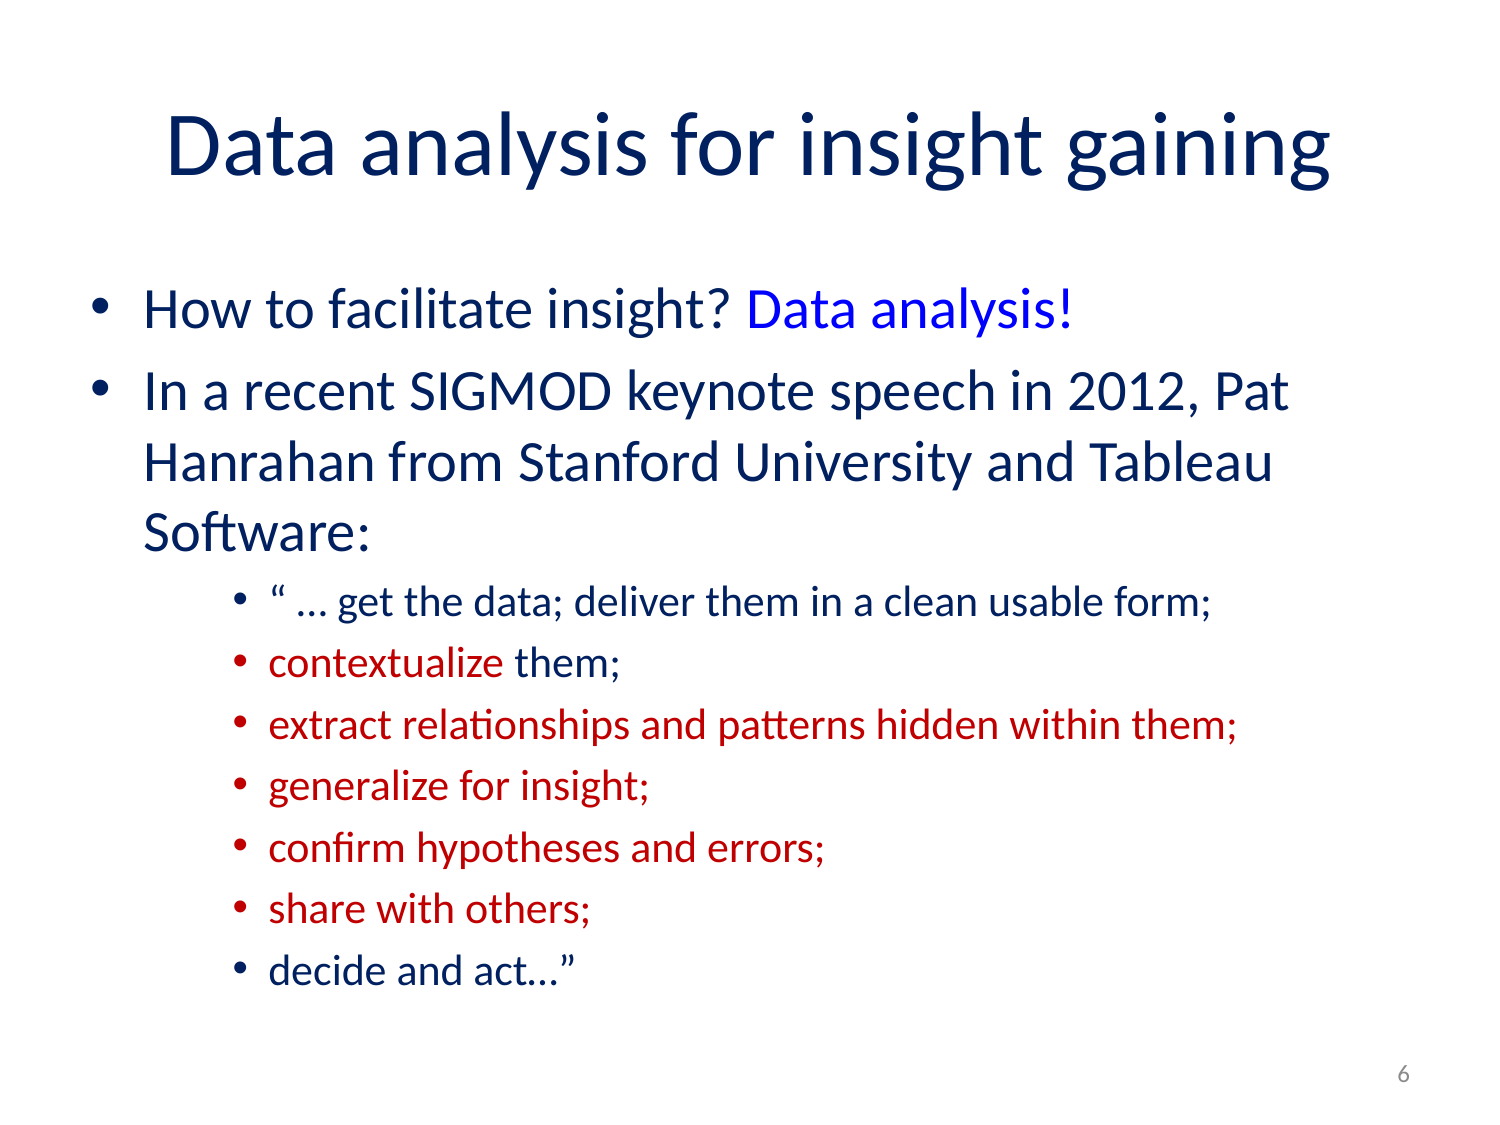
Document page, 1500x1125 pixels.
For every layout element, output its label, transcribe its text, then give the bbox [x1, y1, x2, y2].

title Data analysis for insight gaining [75, 45, 1425, 233]
list How to facilitate insight? Data analysis! In a recent SIGMOD keynote speech in 2012, Pat Hanrahan from Stanford University and Tableau Software: “ … get the data; deliver them in a clean usable form; contextualize them; extract relationships and patterns hidden within them; generalize for insight; confirm hypotheses and errors; share with others; decide and act…” [75, 262, 1425, 1005]
slide_number 6 [1074, 1042, 1425, 1103]
